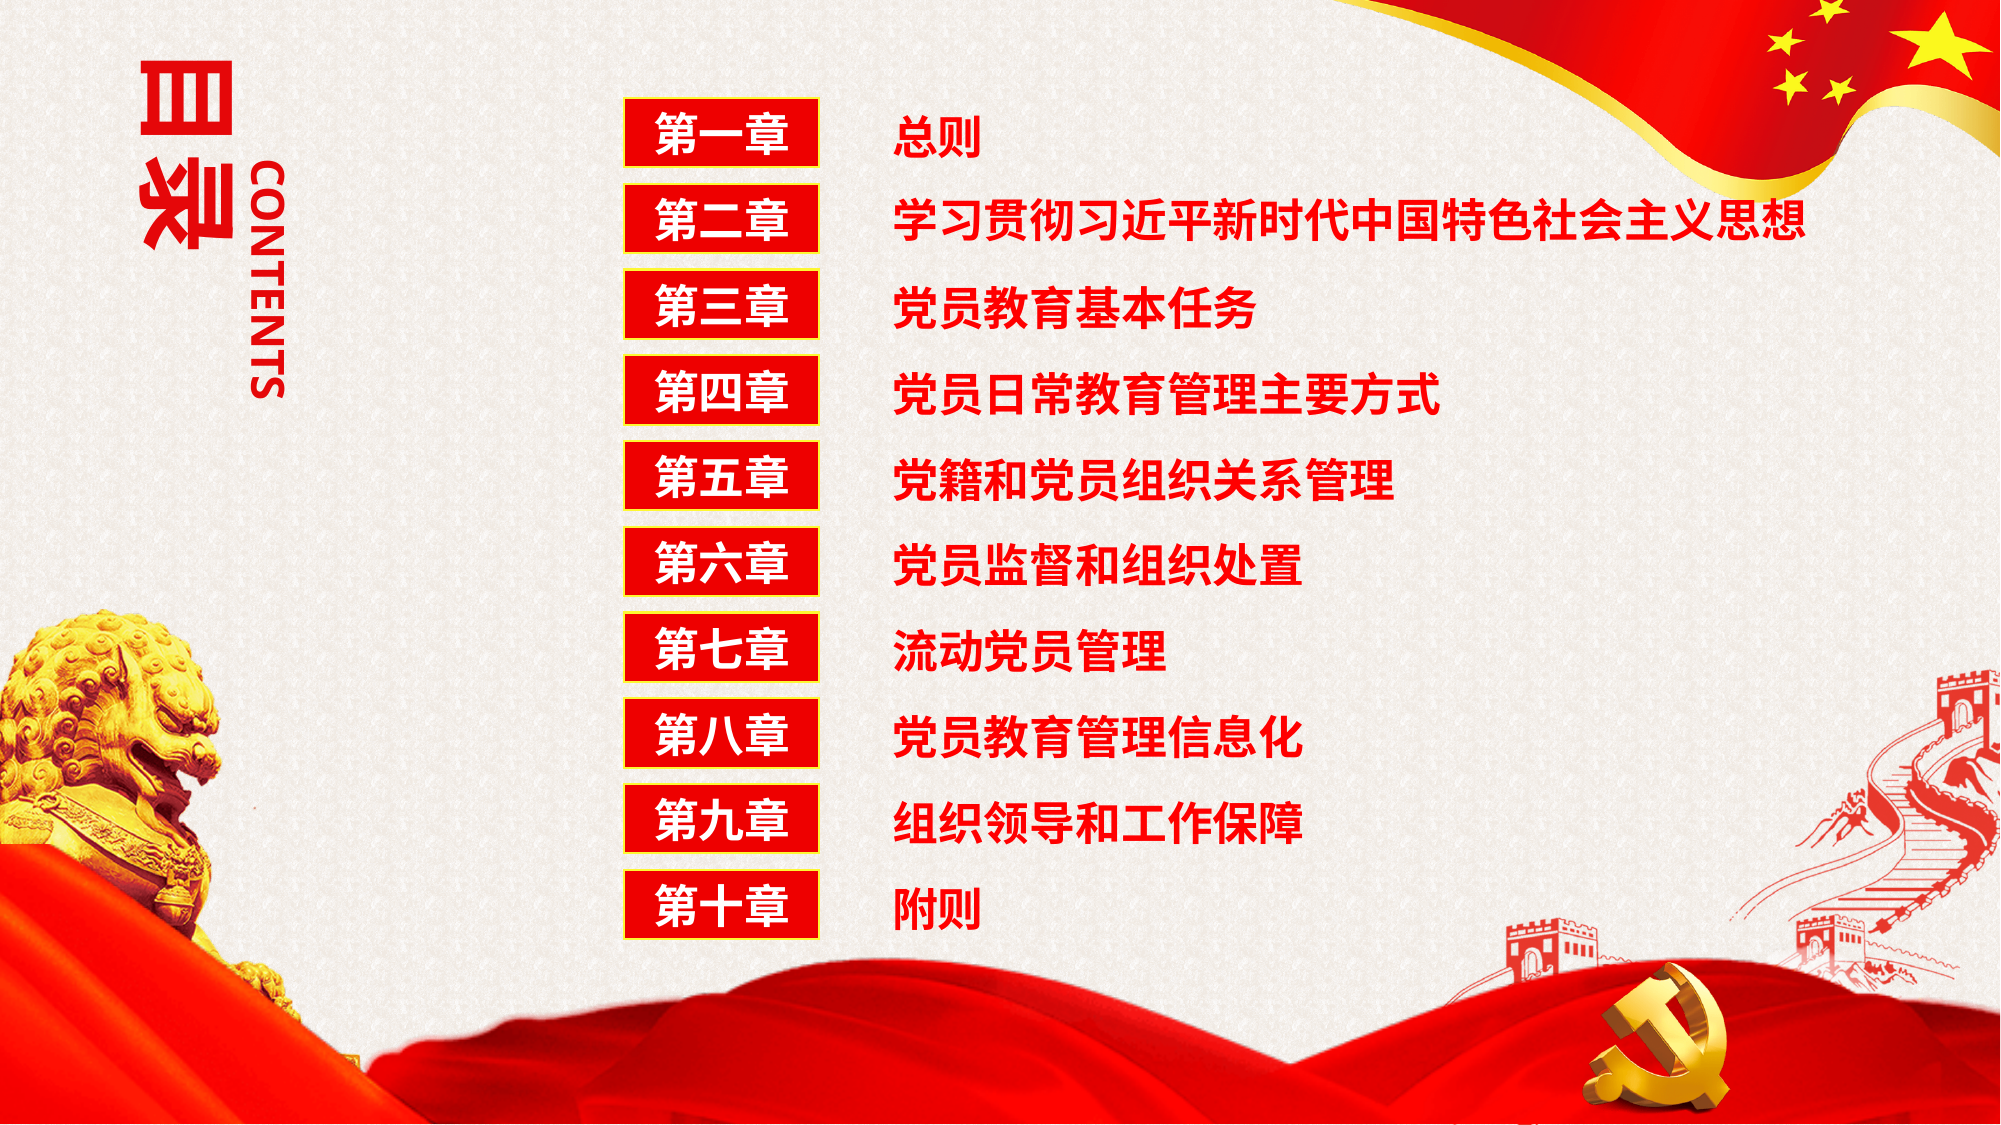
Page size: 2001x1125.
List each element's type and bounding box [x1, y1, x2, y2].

text_box [624, 183, 1852, 269]
text_box [624, 440, 1482, 517]
text_box [624, 97, 1059, 174]
text_box [624, 804, 1332, 882]
picture [0, 0, 2001, 1125]
text_box [624, 354, 1482, 440]
text_box [624, 526, 1332, 610]
text_box [624, 697, 1332, 804]
text_box [624, 269, 1332, 346]
text_box [624, 869, 1059, 946]
text_box [624, 612, 1240, 710]
